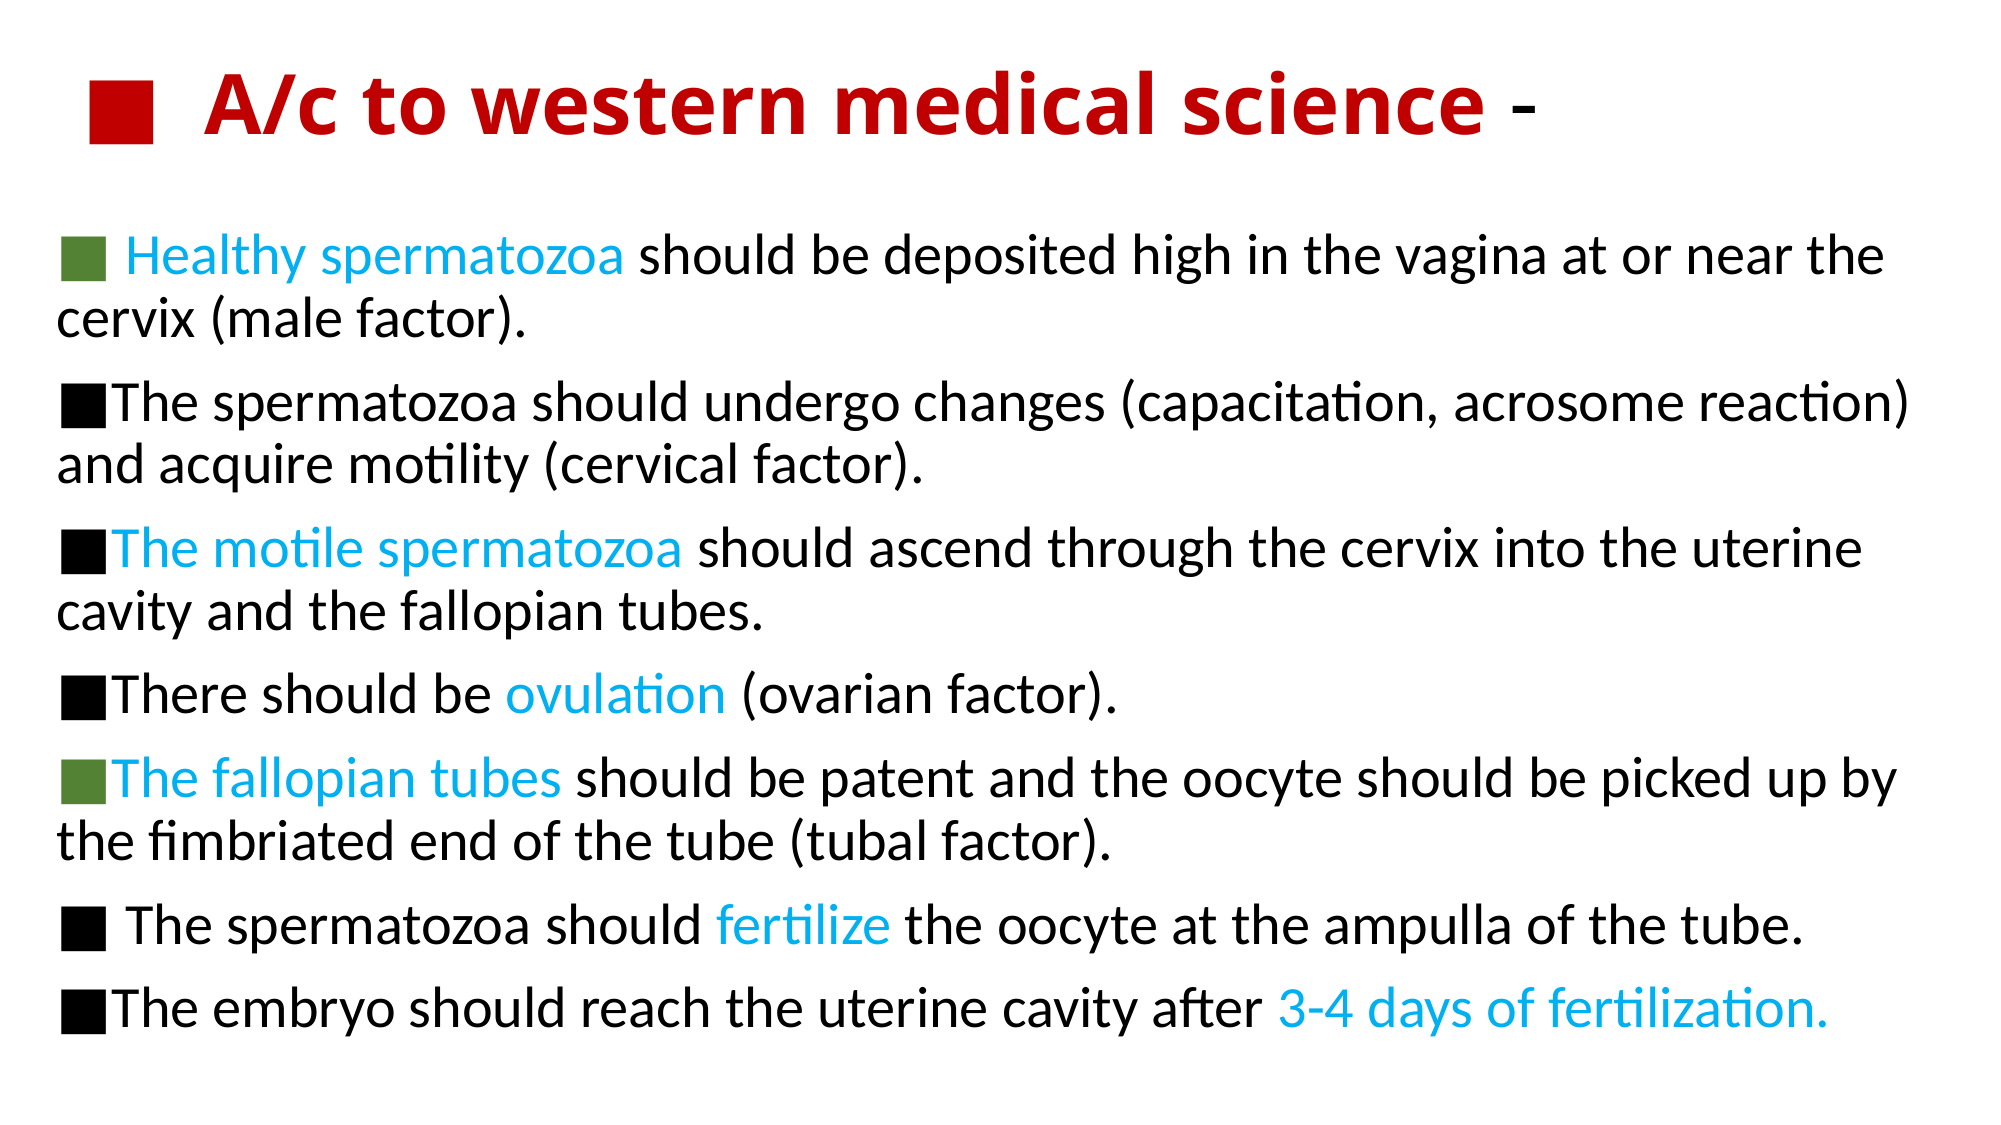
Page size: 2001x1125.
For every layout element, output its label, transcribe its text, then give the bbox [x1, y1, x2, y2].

title ■ A/c to western medical science - [67, 39, 1863, 170]
list ■ Healthy spermatozoa should be deposited high in the vagina at or near the cervix (male factor). ■The spermatozoa should undergo changes (capacitation, acrosome reaction) and acquire motility (cervical factor). ■The motile spermatozoa should ascend through the cervix into the uterine cavity and the fallopian tubes. ■There should be ovulation (ovarian factor). ■The fallopian tubes should be patent and the oocyte should be picked up by the fimbriated end of the tube (tubal factor). ■ The spermatozoa should fertilize the oocyte at the ampulla of the tube. ■The embryo should reach the uterine cavity after 3-4 days of fertilization. [41, 216, 2000, 1125]
